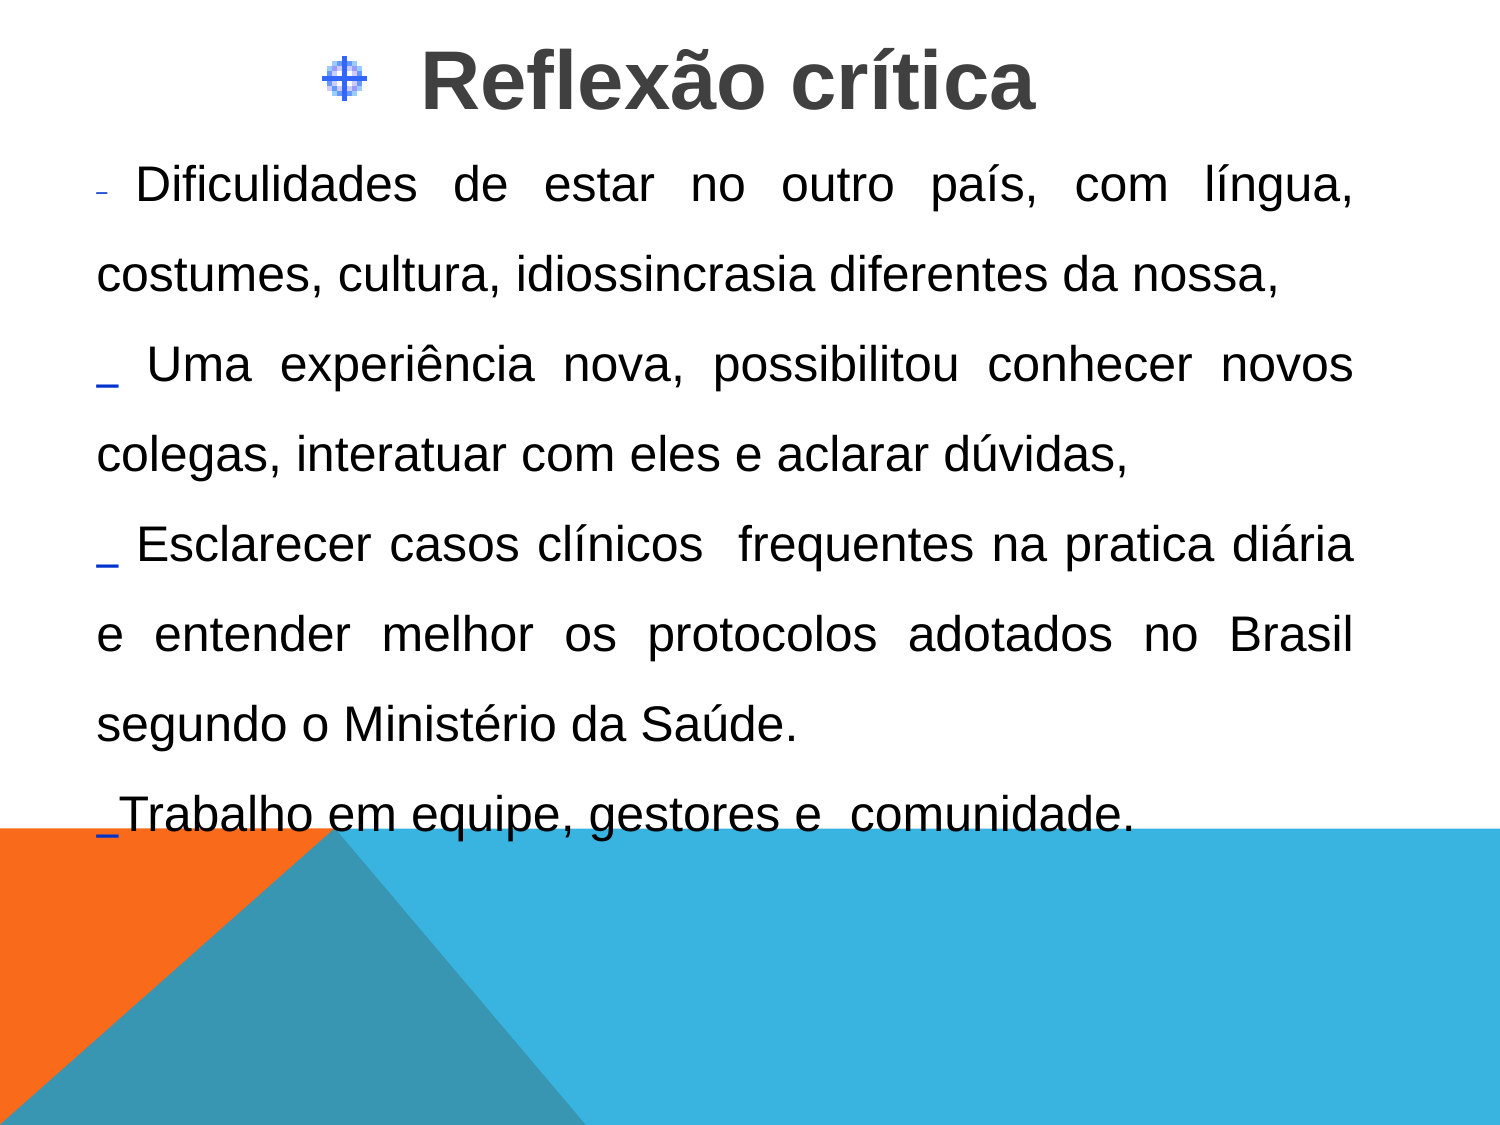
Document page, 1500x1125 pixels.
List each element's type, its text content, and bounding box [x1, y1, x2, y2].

text_box Dificulidades de estar no outro país, com língua, costumes, cultura, idiossincrasia diferentes da nossa, Uma experiência nova, possibilitou conhecer novos colegas, interatuar com eles e aclarar dúvidas, Esclarecer casos clínicos frequentes na pratica diária e entender melhor os protocolos adotados no Brasil segundo o Ministério da Saúde. Trabalho em equipe, gestores e comunidade. [81, 113, 1370, 849]
picture [308, 47, 367, 106]
text_box Reflexão crítica [218, 19, 1306, 113]
